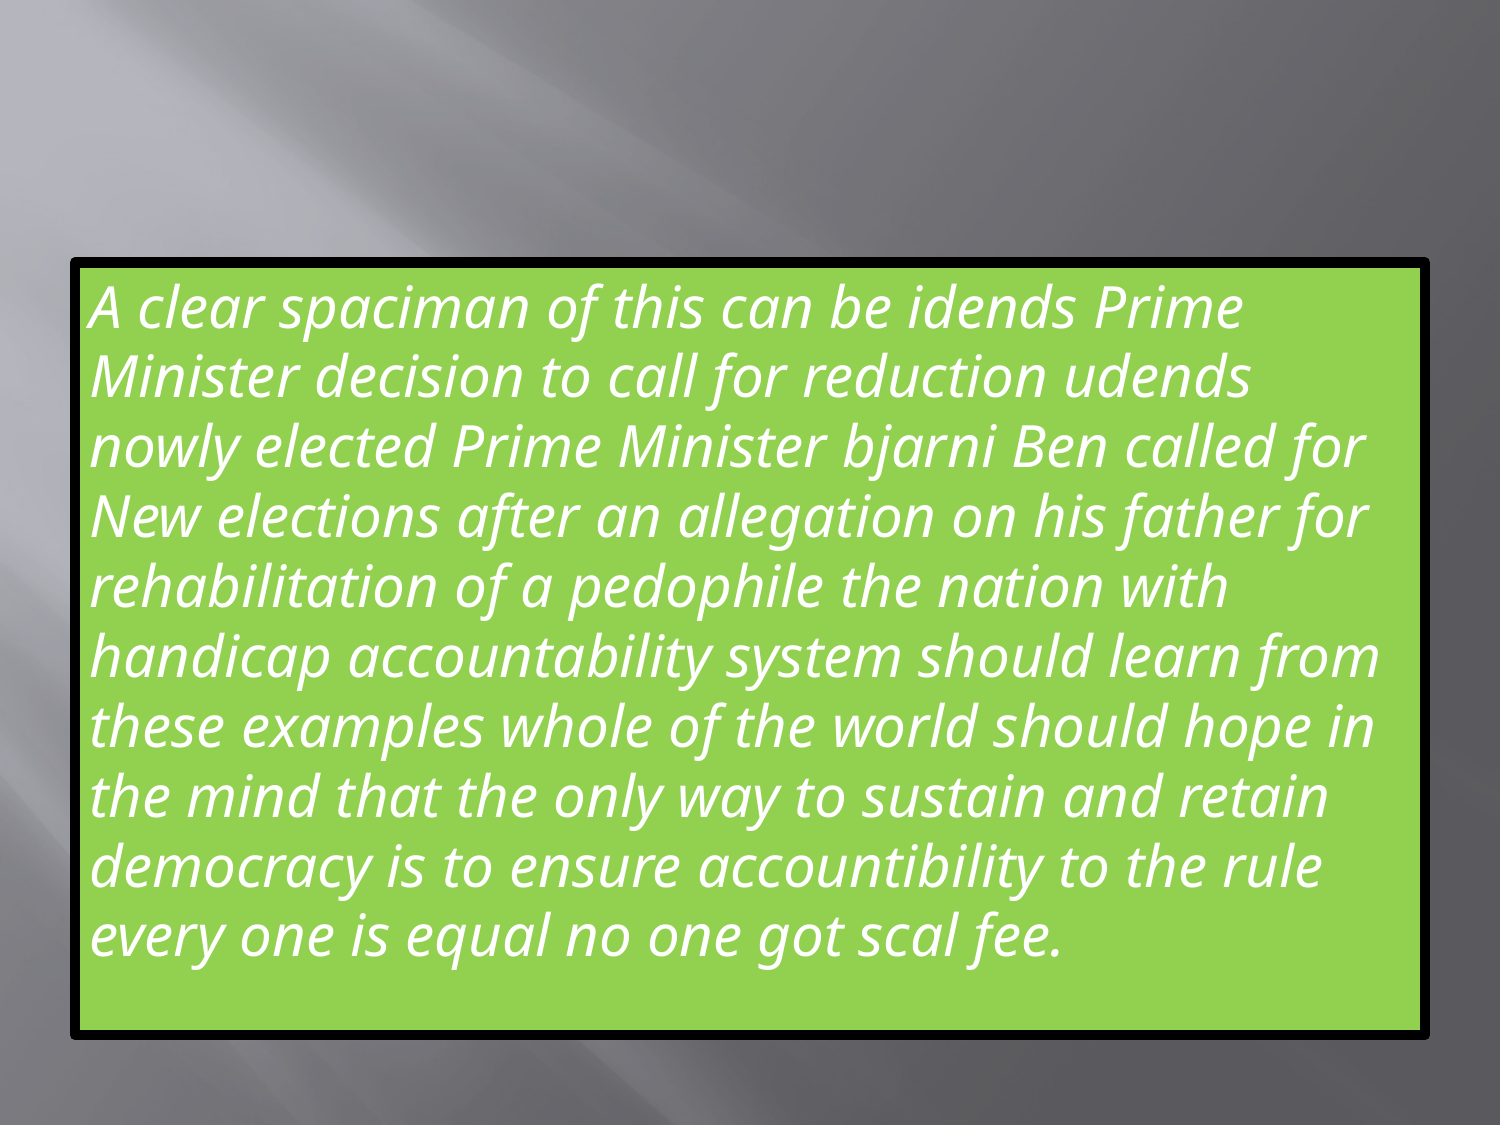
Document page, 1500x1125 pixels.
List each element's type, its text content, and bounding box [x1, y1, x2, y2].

list A clear spaciman of this can be idends Prime Minister decision to call for reduction udends nowly elected Prime Minister bjarni Ben called for New elections after an allegation on his father for rehabilitation of a pedophile the nation with handicap accountability system should learn from these examples whole of the world should hope in the mind that the only way to sustain and retain democracy is to ensure accountibility to the rule every one is equal no one got scal fee. [75, 262, 1425, 1035]
